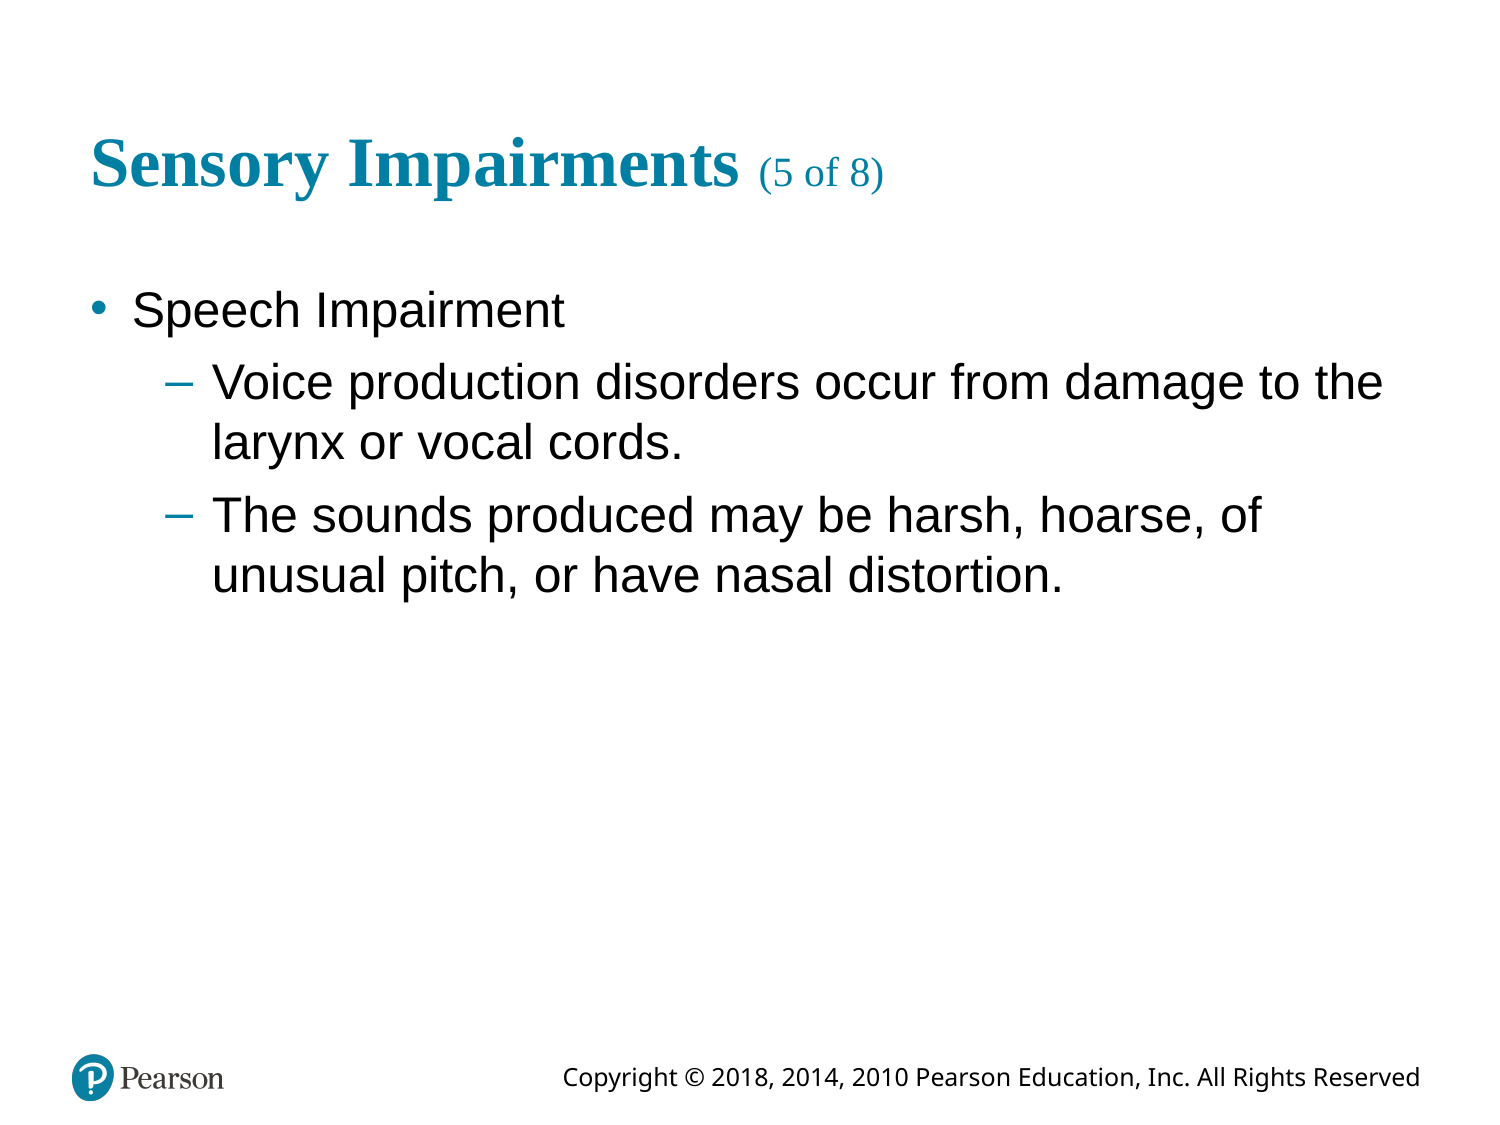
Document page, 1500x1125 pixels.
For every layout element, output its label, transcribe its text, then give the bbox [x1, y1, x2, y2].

picture [80, 1063, 106, 1088]
picture [72, 1054, 88, 1070]
picture [98, 1054, 224, 1101]
list Speech Impairment Voice production disorders occur from damage to the larynx or vocal cords. The sounds produced may be harsh, hoarse, of unusual pitch, or have nasal distortion. [75, 262, 1425, 621]
title Sensory Impairments (5 of 8) [75, 35, 1425, 216]
picture [72, 1087, 83, 1101]
